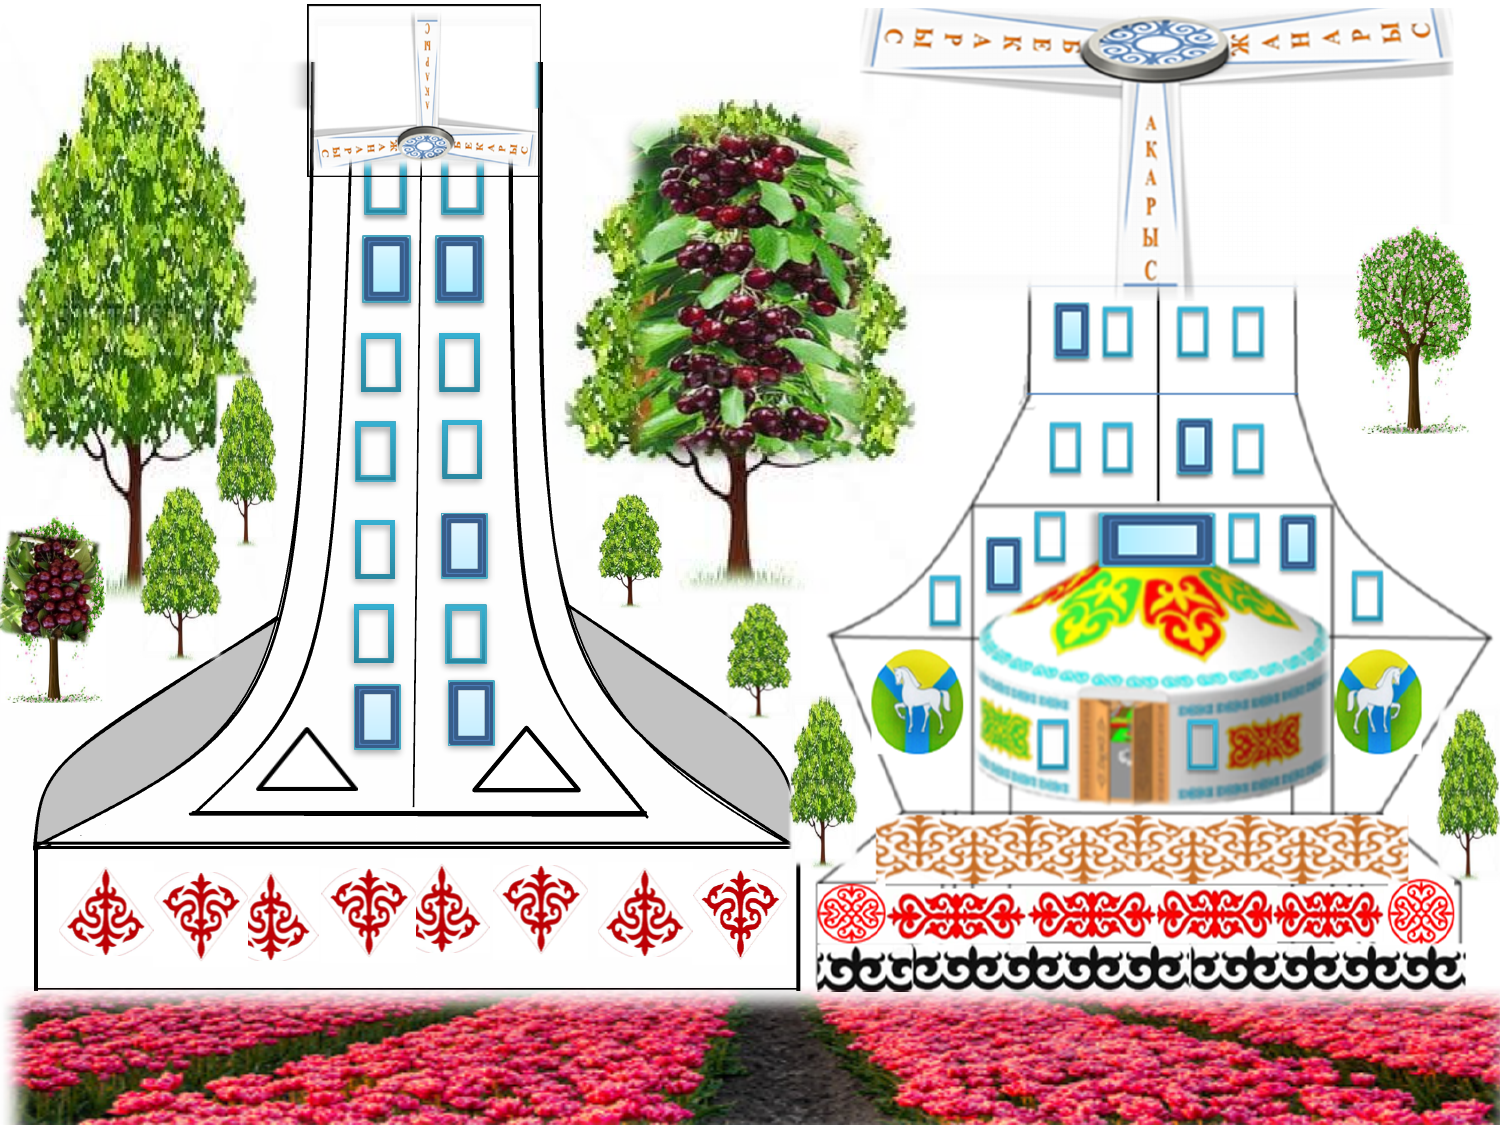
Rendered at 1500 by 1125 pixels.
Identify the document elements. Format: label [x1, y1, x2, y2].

text_box [413, 314, 423, 808]
picture [0, 0, 1500, 1125]
